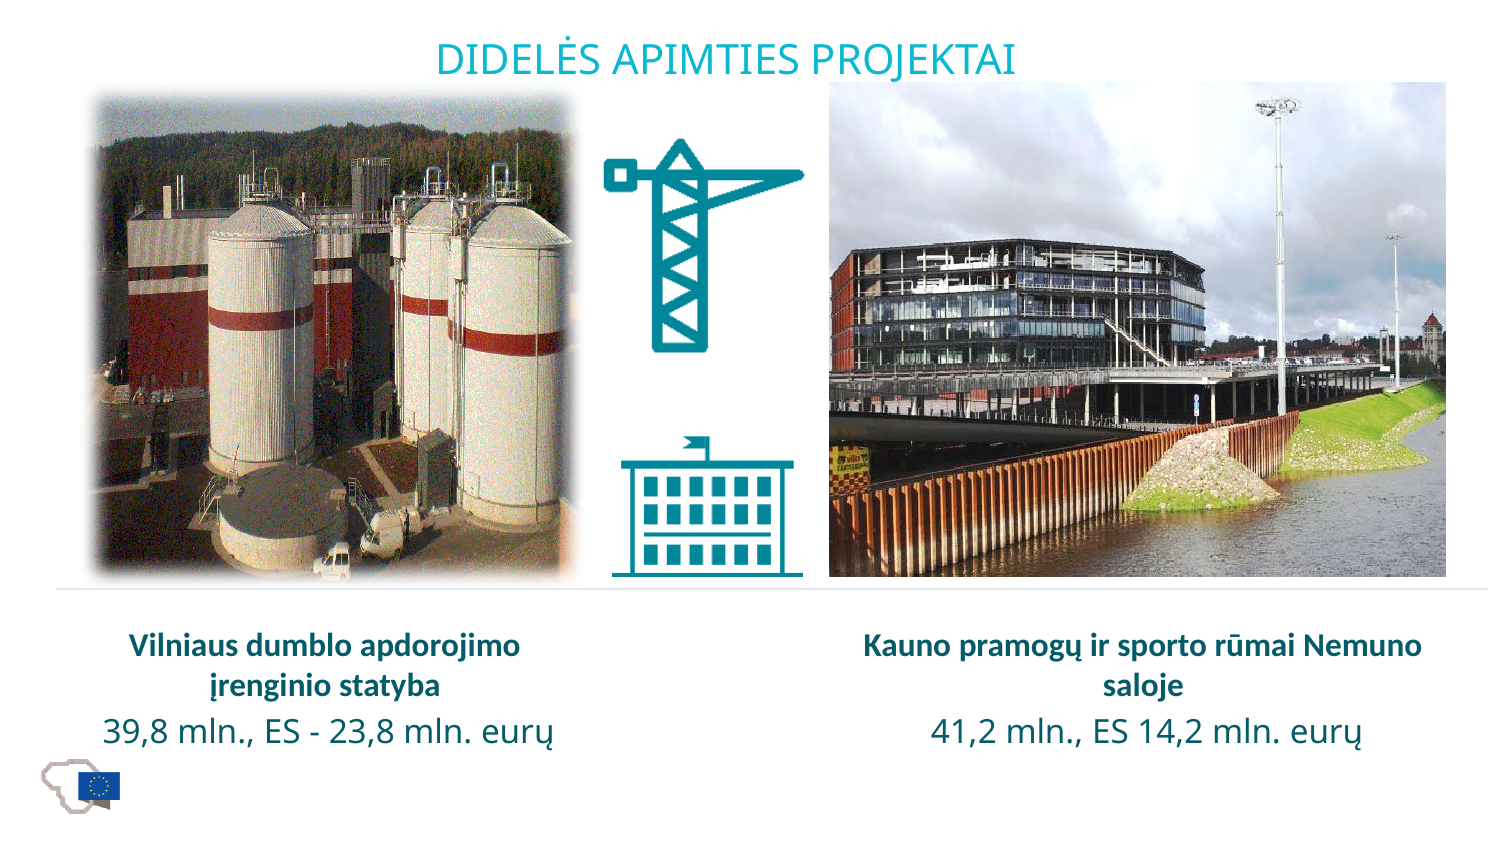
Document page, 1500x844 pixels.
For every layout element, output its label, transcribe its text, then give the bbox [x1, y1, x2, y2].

list Kauno pramogų ir sporto rūmai Nemuno saloje 41,2 mln., ES 14,2 mln. eurų [829, 617, 1458, 753]
picture [829, 82, 1446, 577]
picture [41, 759, 123, 815]
text_box Didelės apimties projektai [41, 28, 1411, 94]
picture [612, 408, 803, 577]
picture [79, 80, 586, 589]
list Vilniaus dumblo apdorojimo įrenginio statyba 39,8 mln., ES - 23,8 mln. eurų [56, 617, 594, 753]
picture [592, 135, 815, 358]
